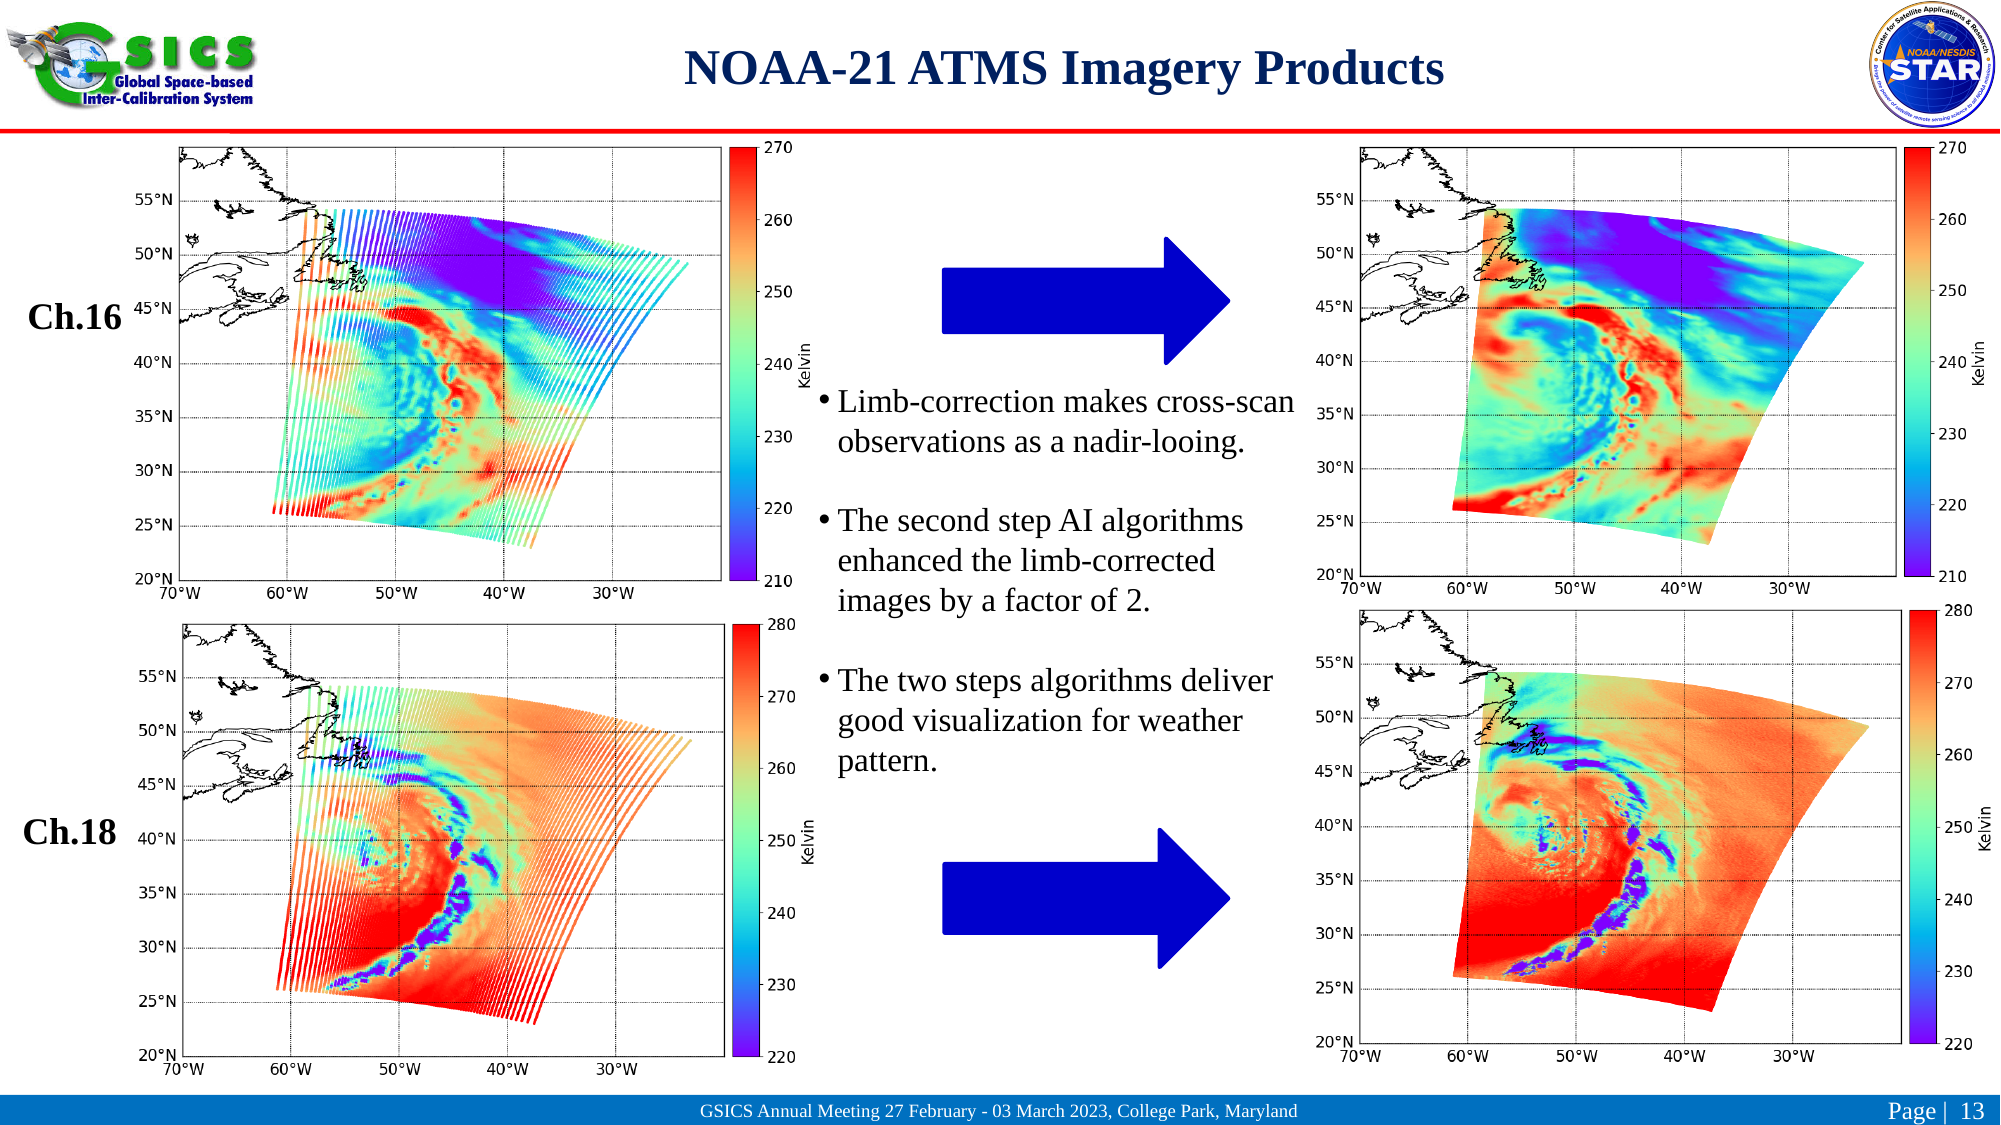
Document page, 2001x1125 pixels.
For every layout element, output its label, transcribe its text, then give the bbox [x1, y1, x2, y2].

picture [130, 137, 816, 605]
title NOAA-21 ATMS Imagery Products [259, 0, 1870, 130]
text_box Limb-correction makes cross-scan observations as a nadir-looing. The second step AI algorithms enhanced the limb-corrected images by a factor of 2. The two steps algorithms deliver good visualization for weather pattern. [819, 371, 1302, 786]
footer GSICS Annual Meeting 27 February - 03 March 2023, College Park, Maryland [0, 1094, 1650, 1125]
picture [1870, 1, 1999, 130]
text_box Page | 12 [1650, 1094, 2000, 1125]
picture [1307, 134, 1998, 1070]
text_box [941, 236, 1231, 366]
text_box Ch.18 [0, 799, 125, 860]
picture [130, 612, 821, 1089]
picture [0, 15, 259, 111]
text_box [942, 827, 1231, 969]
text_box Ch.16 [0, 284, 125, 345]
